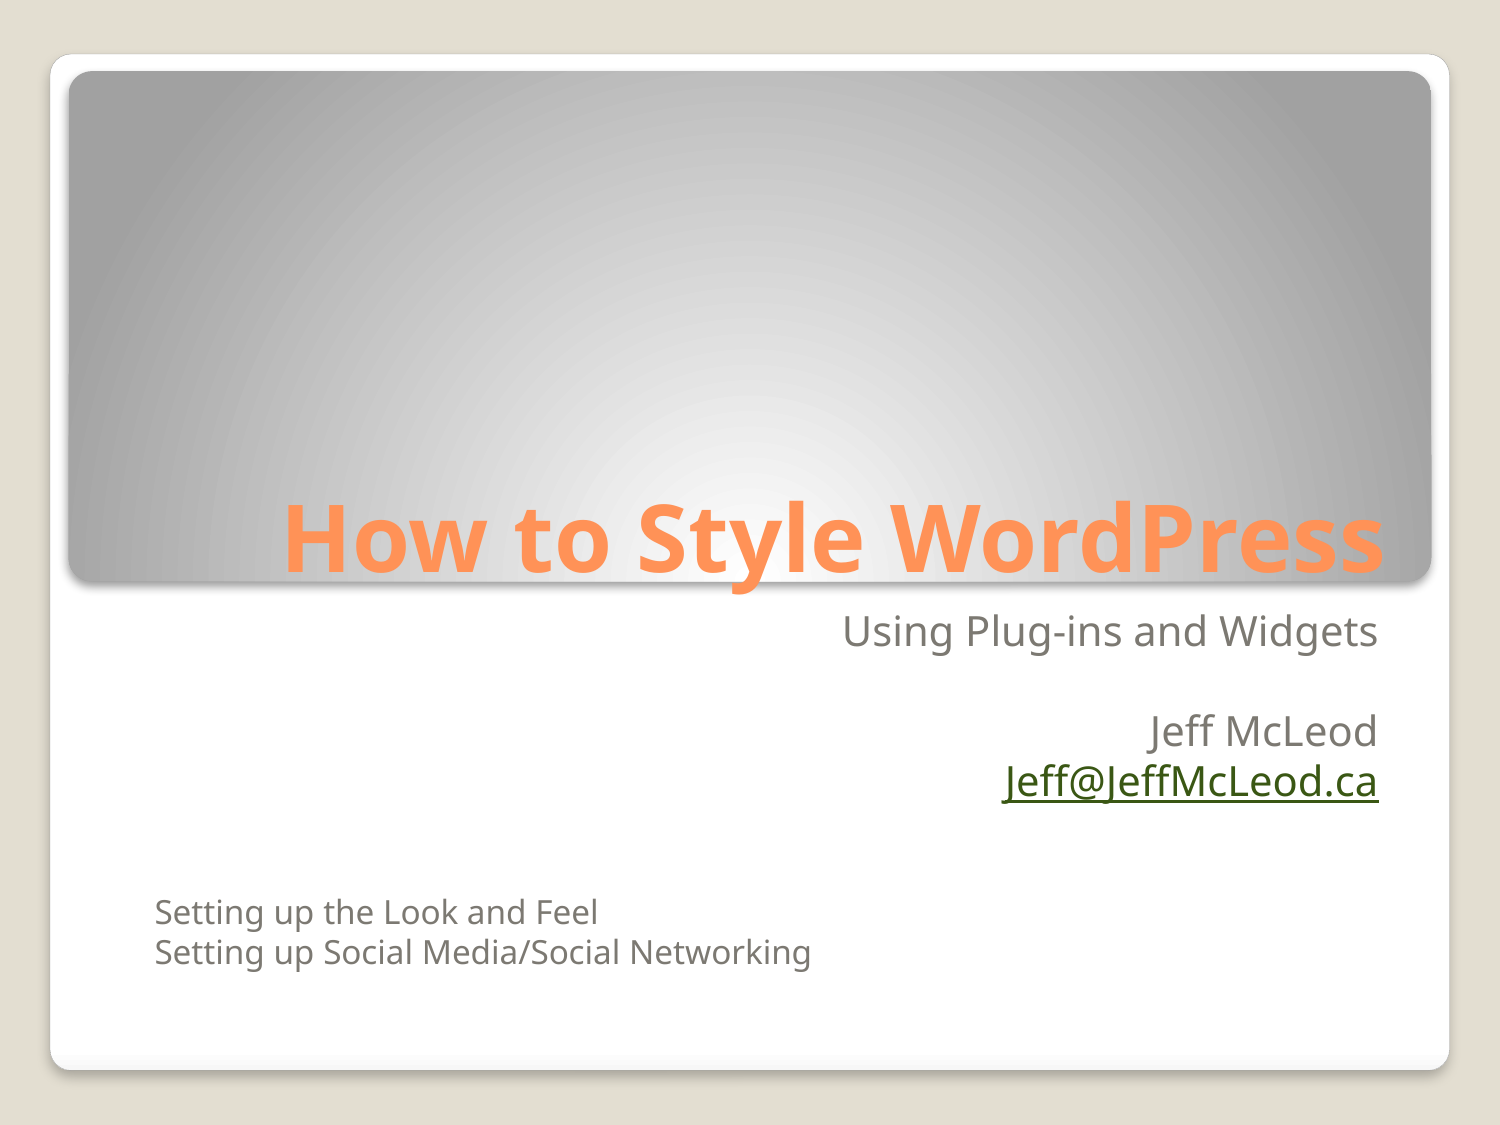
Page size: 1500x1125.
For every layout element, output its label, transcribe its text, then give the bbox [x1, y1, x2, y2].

subtitle Using Plug-ins and Widgets Jeff McLeod Jeff@JeffMcLeod.ca Setting up the Look and Feel Setting up Social Media/Social Networking [118, 604, 1394, 1013]
title How to Style WordPress [118, 298, 1394, 599]
